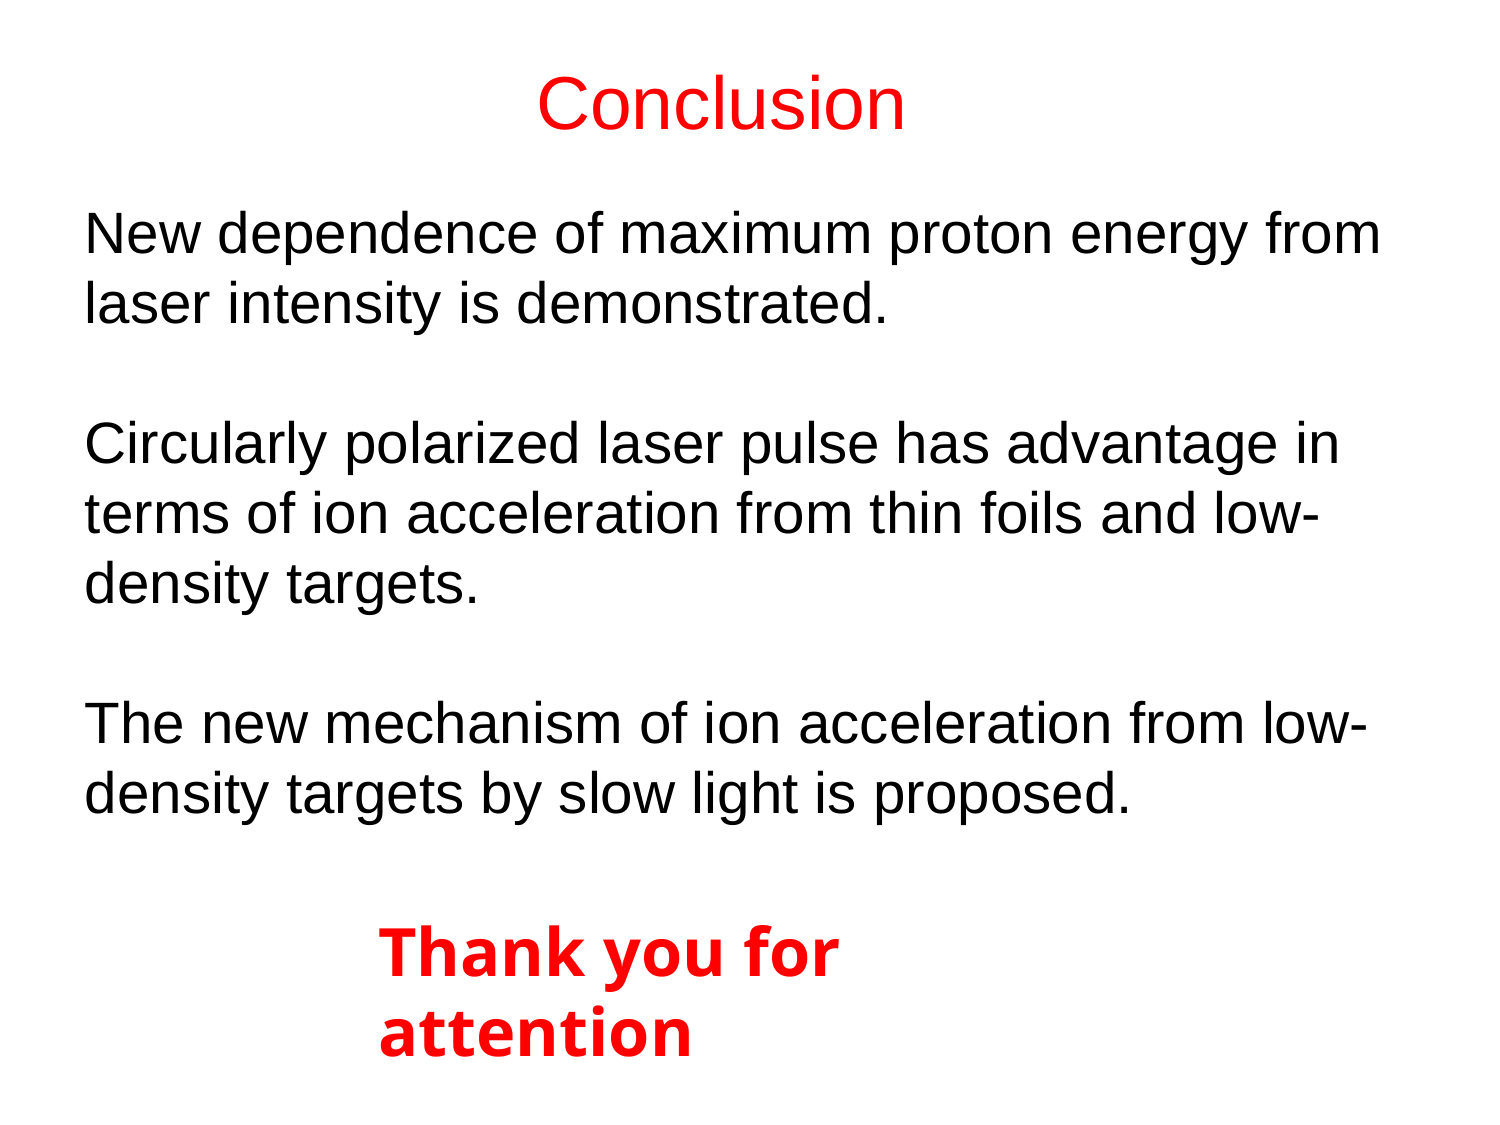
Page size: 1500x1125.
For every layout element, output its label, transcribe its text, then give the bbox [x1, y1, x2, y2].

title Conclusion [46, 46, 1397, 235]
text_box New dependence of maximum proton energy from laser intensity is demonstrated. Circularly polarized laser pulse has advantage in terms of ion acceleration from thin foils and low-density targets. The new mechanism of ion acceleration from low-density targets by slow light is proposed. [70, 187, 1429, 833]
text_box Thank you for attention [363, 902, 1184, 1077]
